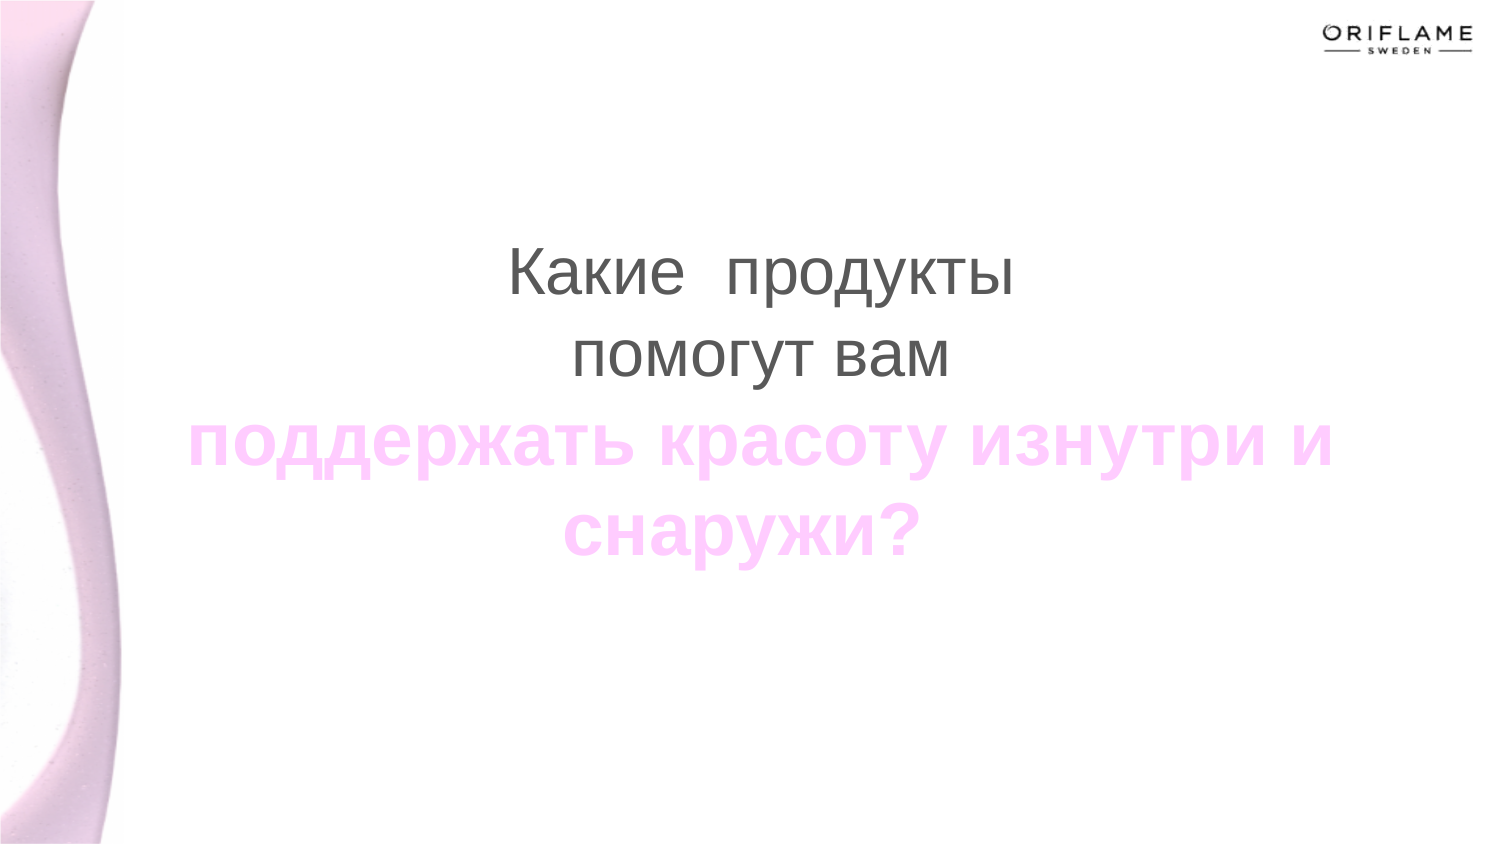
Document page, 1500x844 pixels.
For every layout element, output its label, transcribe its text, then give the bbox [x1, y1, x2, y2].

title Какие продукты помогут вам поддержать красоту изнутри и снаружи? [123, 333, 1399, 617]
picture [1, 1, 123, 843]
picture [1305, 8, 1490, 70]
